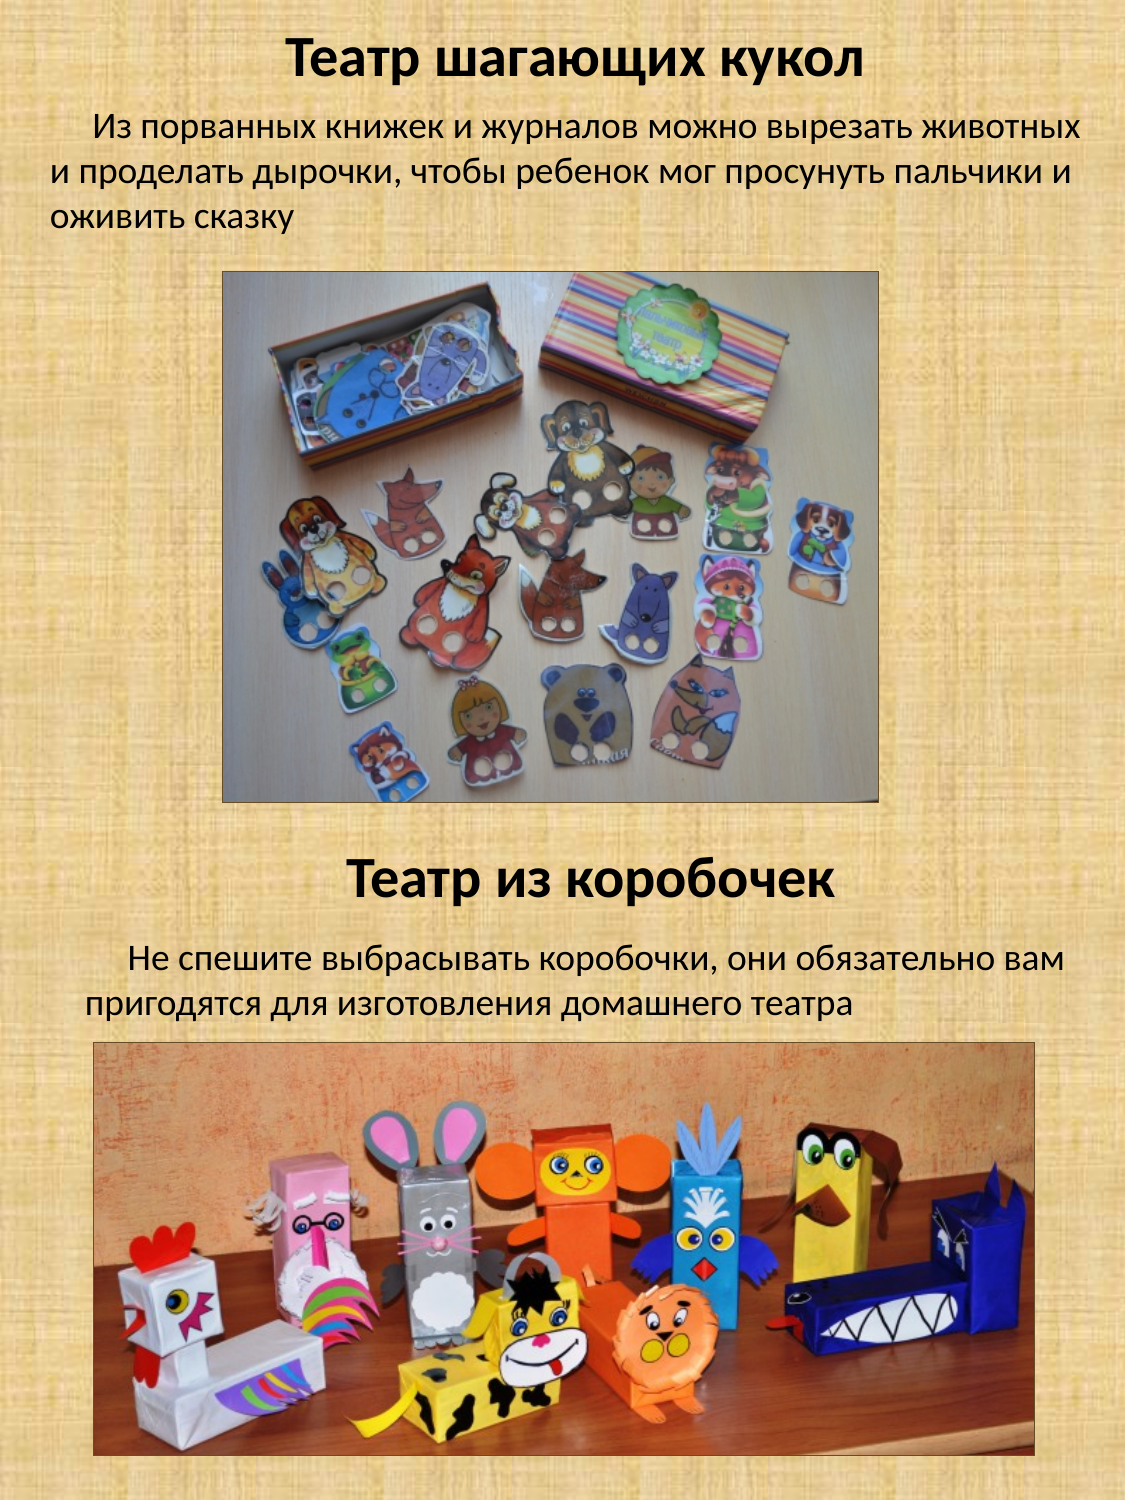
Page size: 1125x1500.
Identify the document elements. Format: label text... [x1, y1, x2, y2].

title Театр шагающих кукол [269, 0, 882, 93]
text_box Театр из коробочек [331, 832, 851, 917]
text_box Не спешите выбрасывать коробочки, они обязательно вам пригодятся для изготовления домашнего театра [70, 925, 1125, 1031]
text_box Из порванных книжек и журналов можно вырезать животных и проделать дырочки, чтобы ребенок мог просунуть пальчики и оживить сказку [35, 93, 1102, 244]
picture [0, 0, 1125, 1500]
